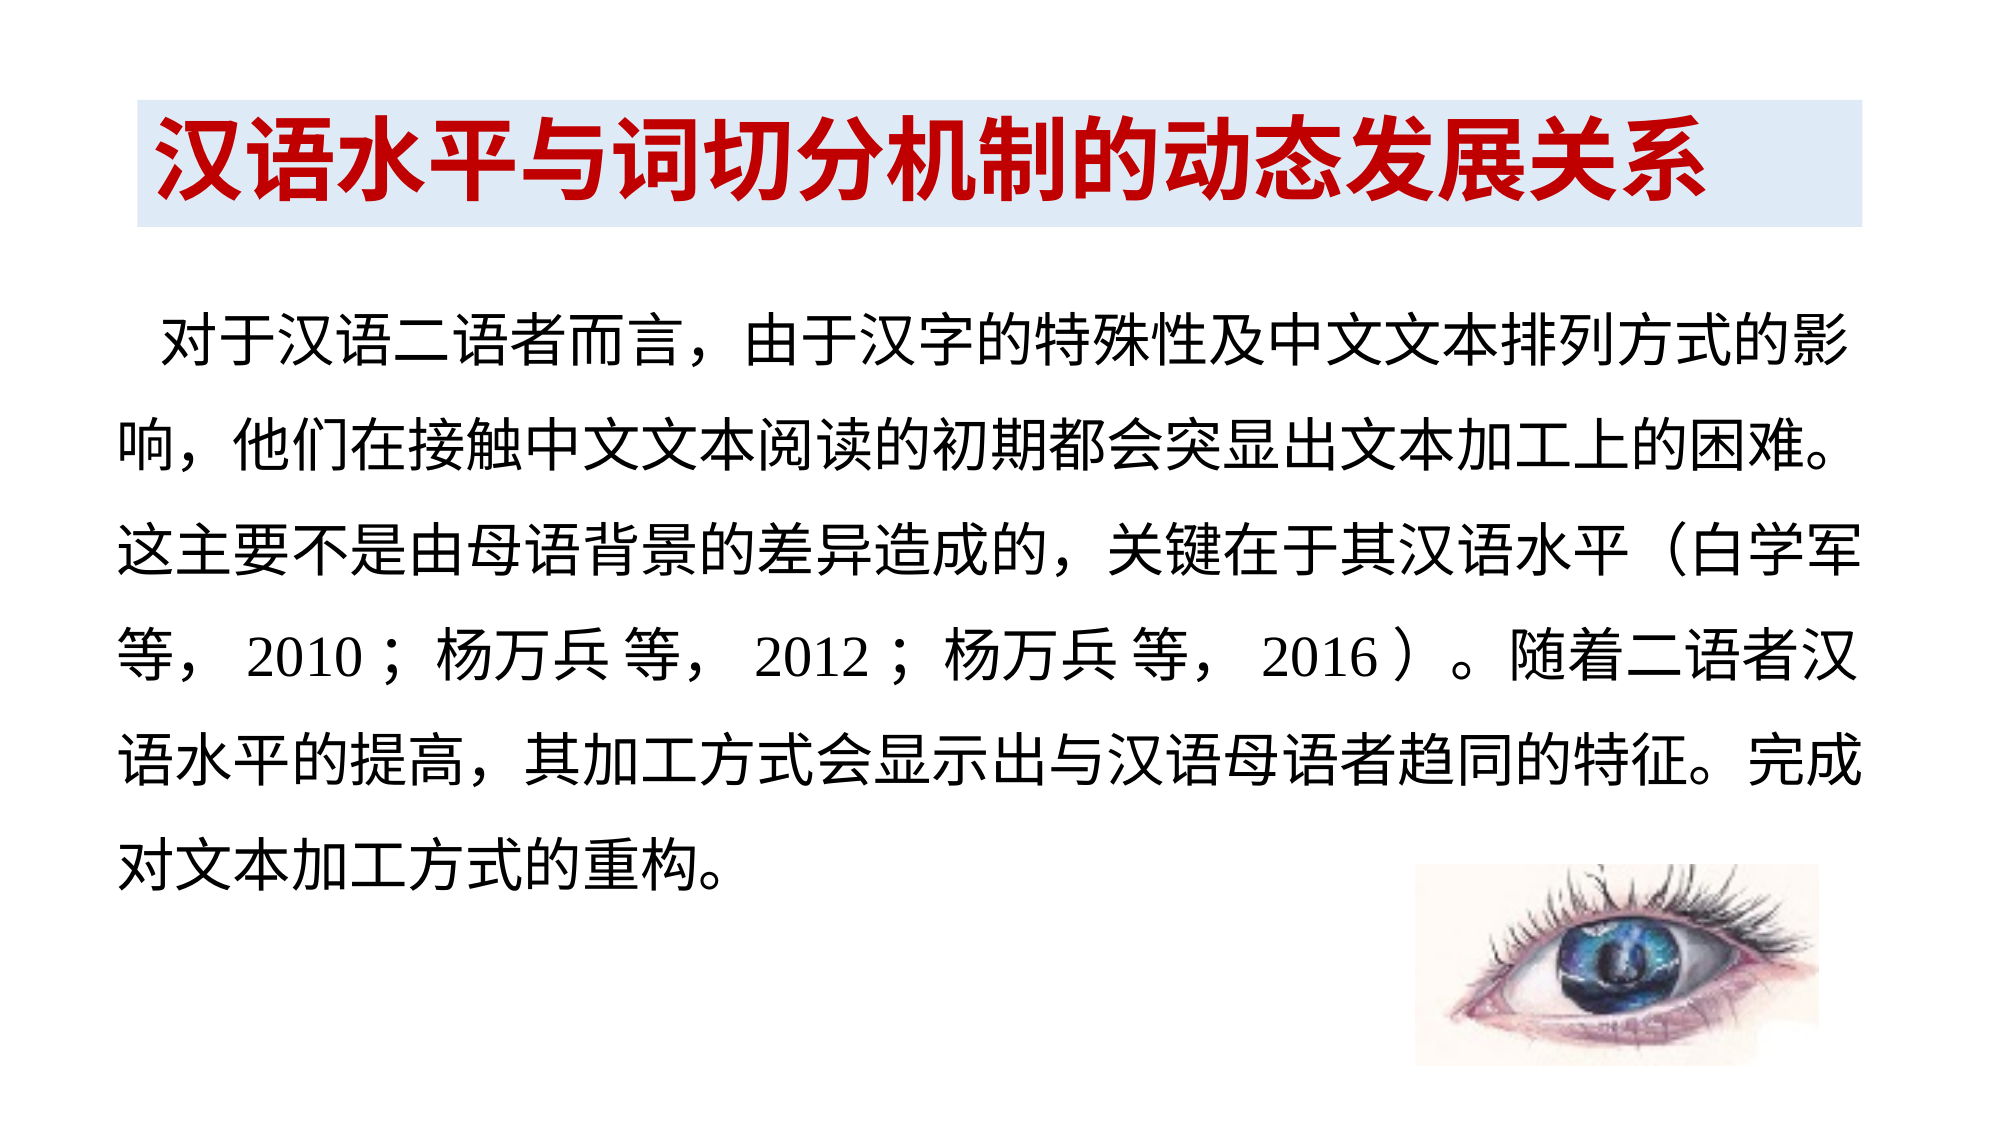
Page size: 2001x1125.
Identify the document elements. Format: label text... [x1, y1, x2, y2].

title 汉语水平与词切分机制的动态发展关系 [137, 99, 1863, 227]
picture [1414, 864, 1819, 1066]
text_box 对于汉语二语者而言，由于汉字的特殊性及中文文本排列方式的影响，他们在接触中文文本阅读的初期都会突显出文本加工上的困难。这主要不是由母语背景的差异造成的，关键在于其汉语水平（白学军 等，2010；杨万兵 等，2012；杨万兵 等，2016）。随着二语者汉语水平的提高，其加工方式会显示出与汉语母语者趋同的特征。完成对文本加工方式的重构。 [101, 261, 1899, 906]
